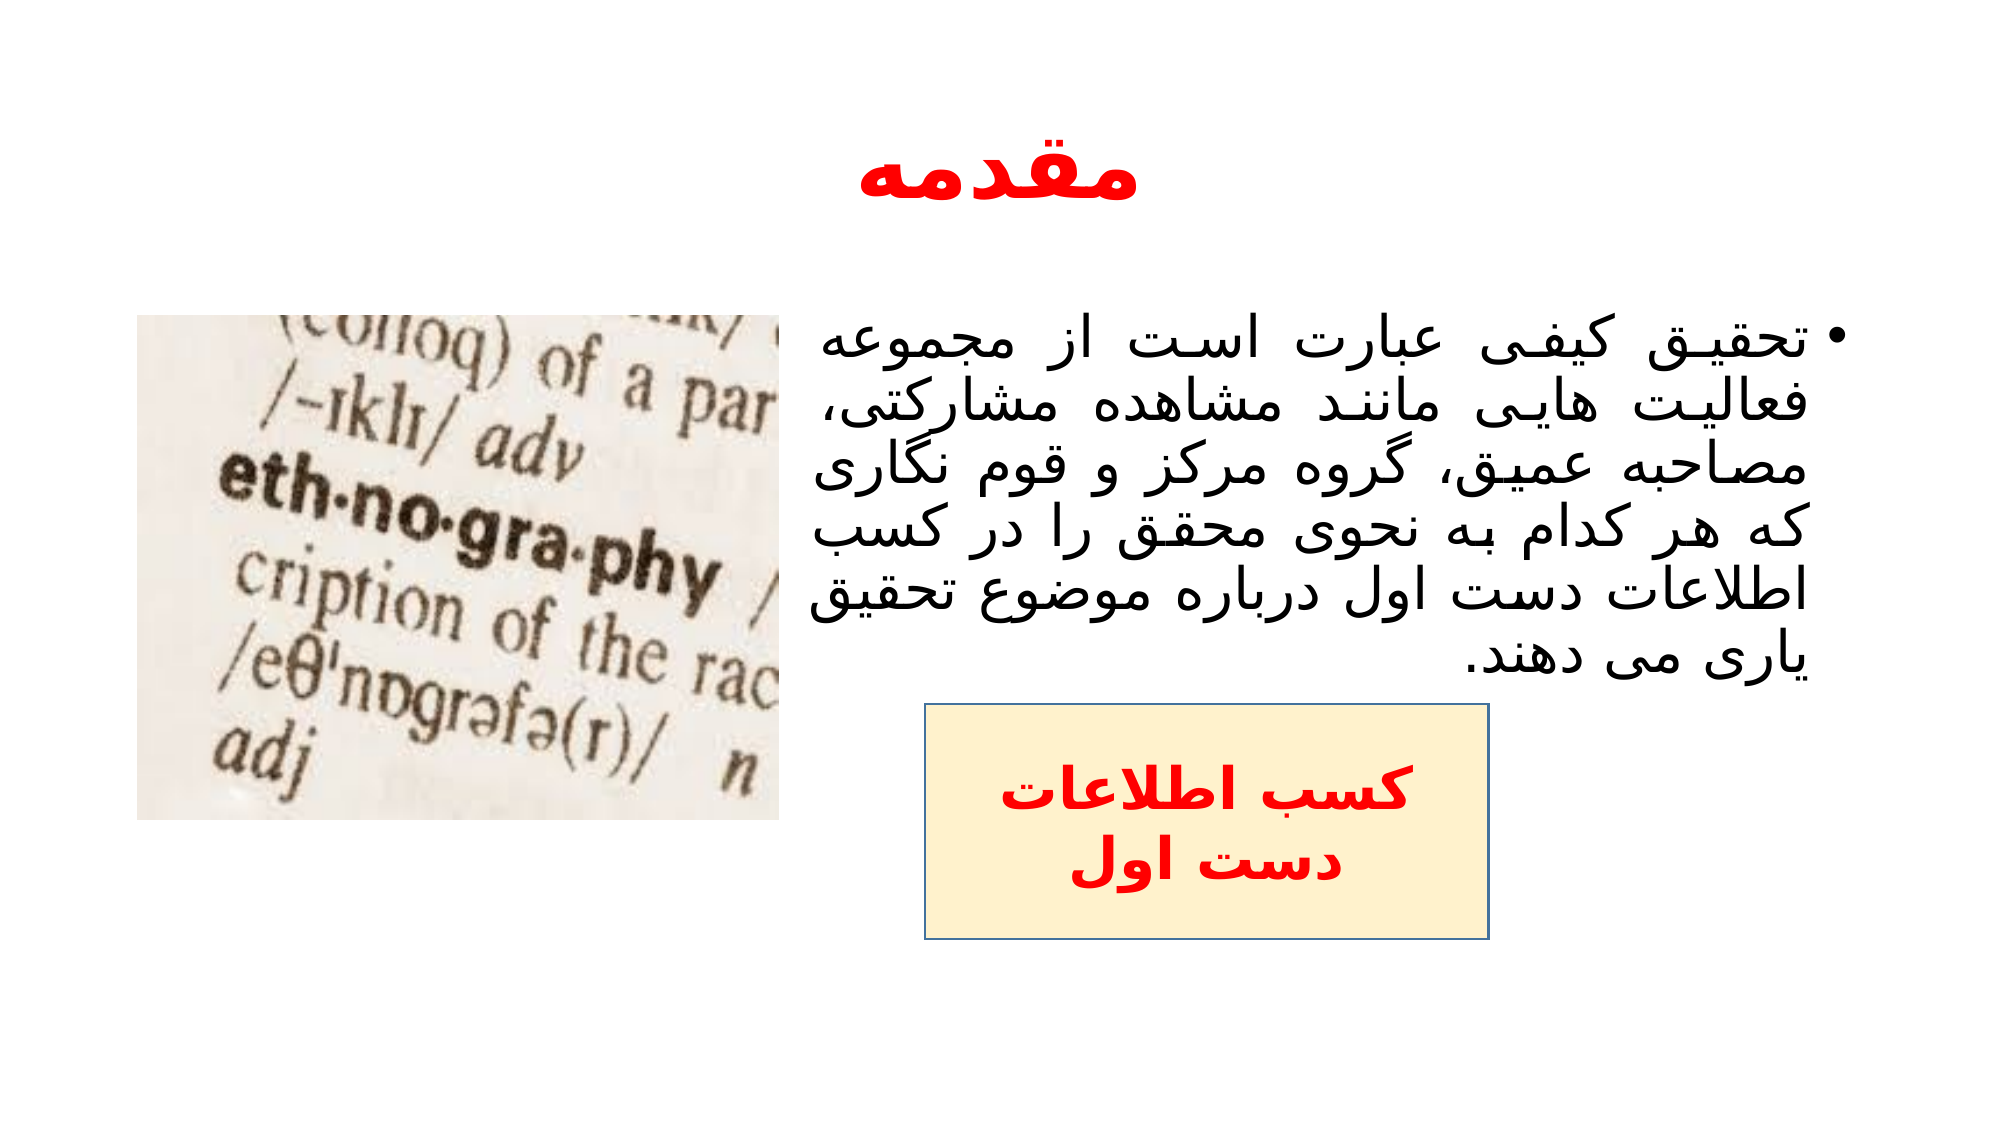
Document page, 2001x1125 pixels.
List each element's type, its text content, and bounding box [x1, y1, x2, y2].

title مقدمه [137, 59, 1863, 278]
list تحقیق کیفی عبارت است از مجموعه فعالیت هایی مانند مشاهده مشارکتی، مصاحبه عمیق، گروه مرکز و قوم نگاری که هر کدام به نحوی محقق را در کسب اطلاعات دست اول درباره موضوع تحقیق یاری می دهند. [791, 299, 1863, 1014]
picture [137, 315, 779, 820]
text_box کسب اطلاعات دست اول [924, 703, 1490, 940]
